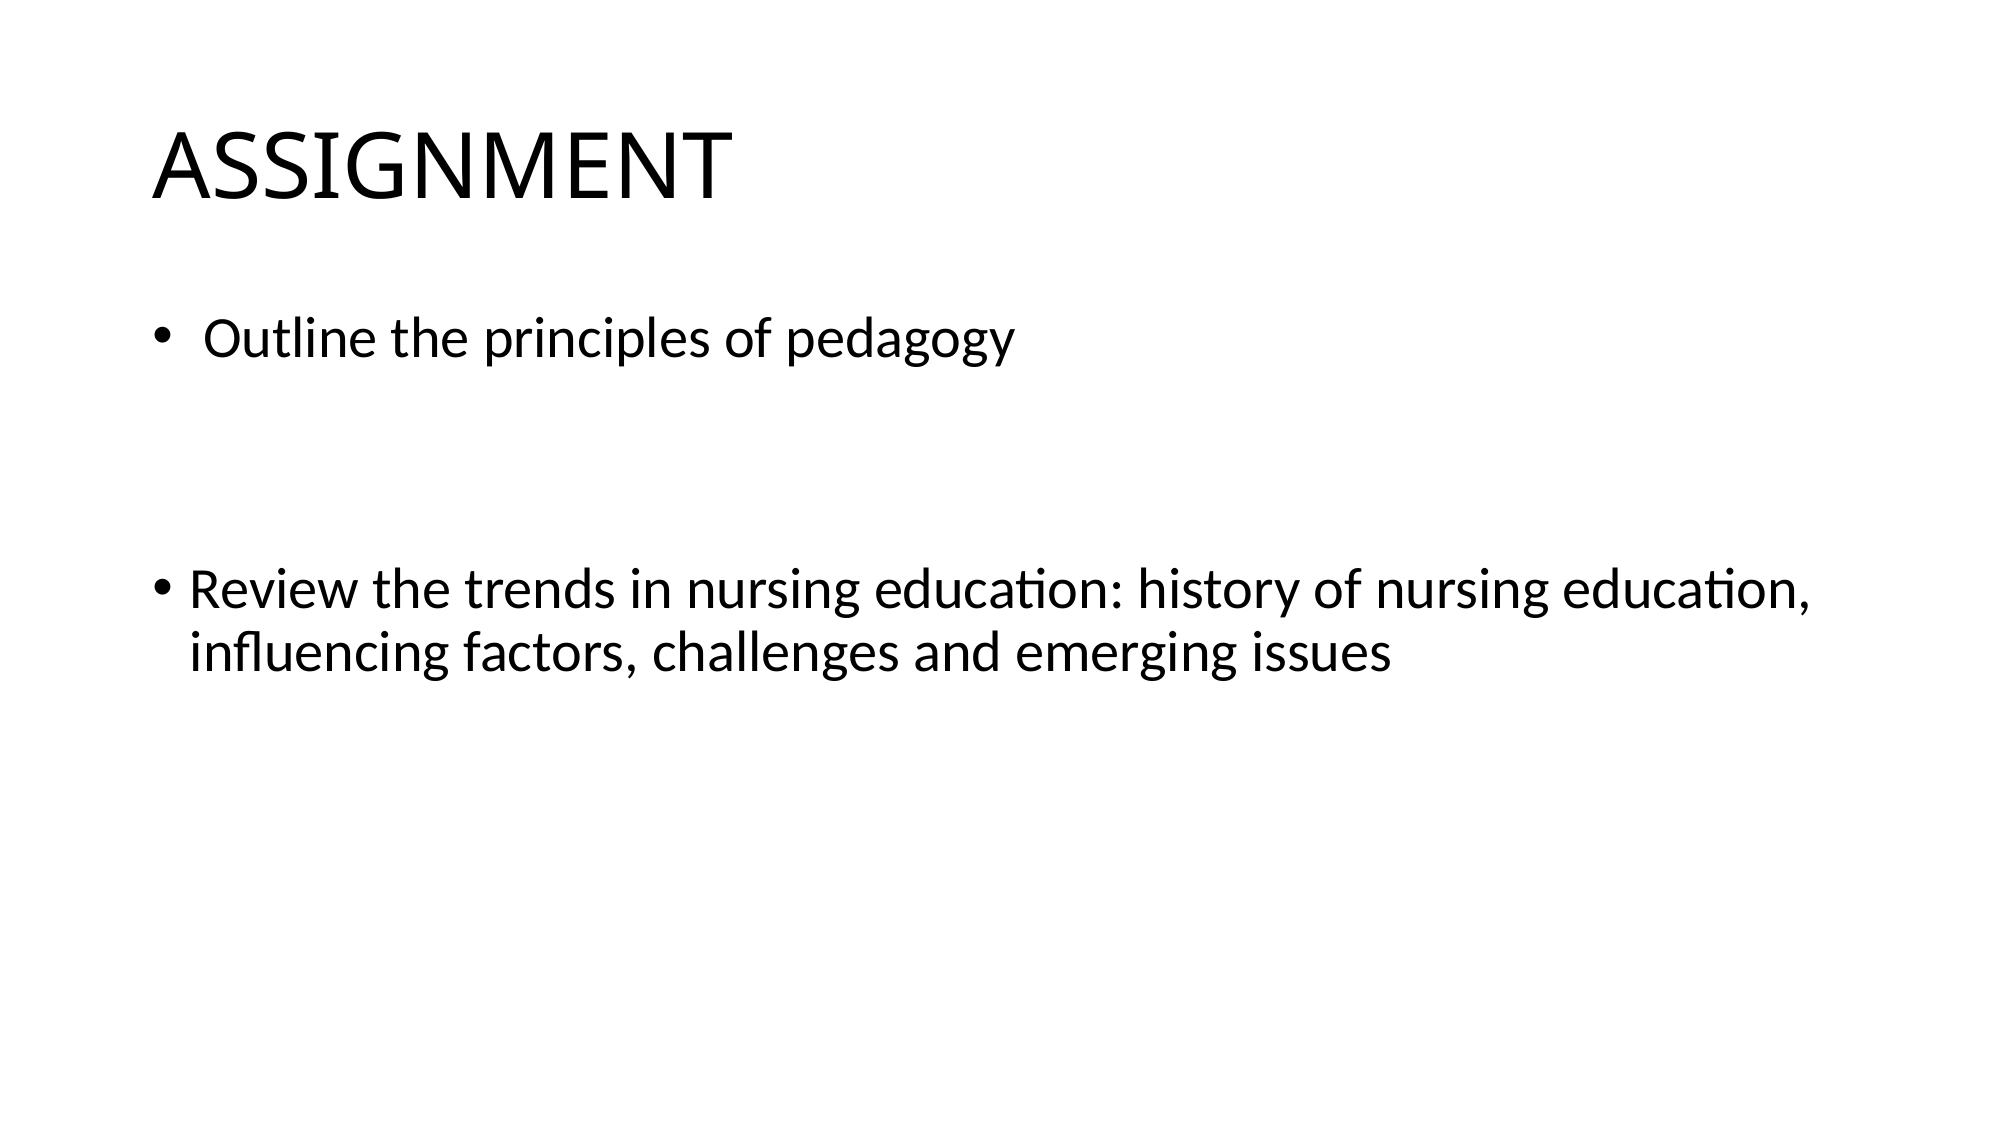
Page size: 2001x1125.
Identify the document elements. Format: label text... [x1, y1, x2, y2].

title ASSIGNMENT [137, 59, 1863, 278]
list Outline the principles of pedagogy Review the trends in nursing education: history of nursing education, influencing factors, challenges and emerging issues [137, 299, 1863, 1014]
